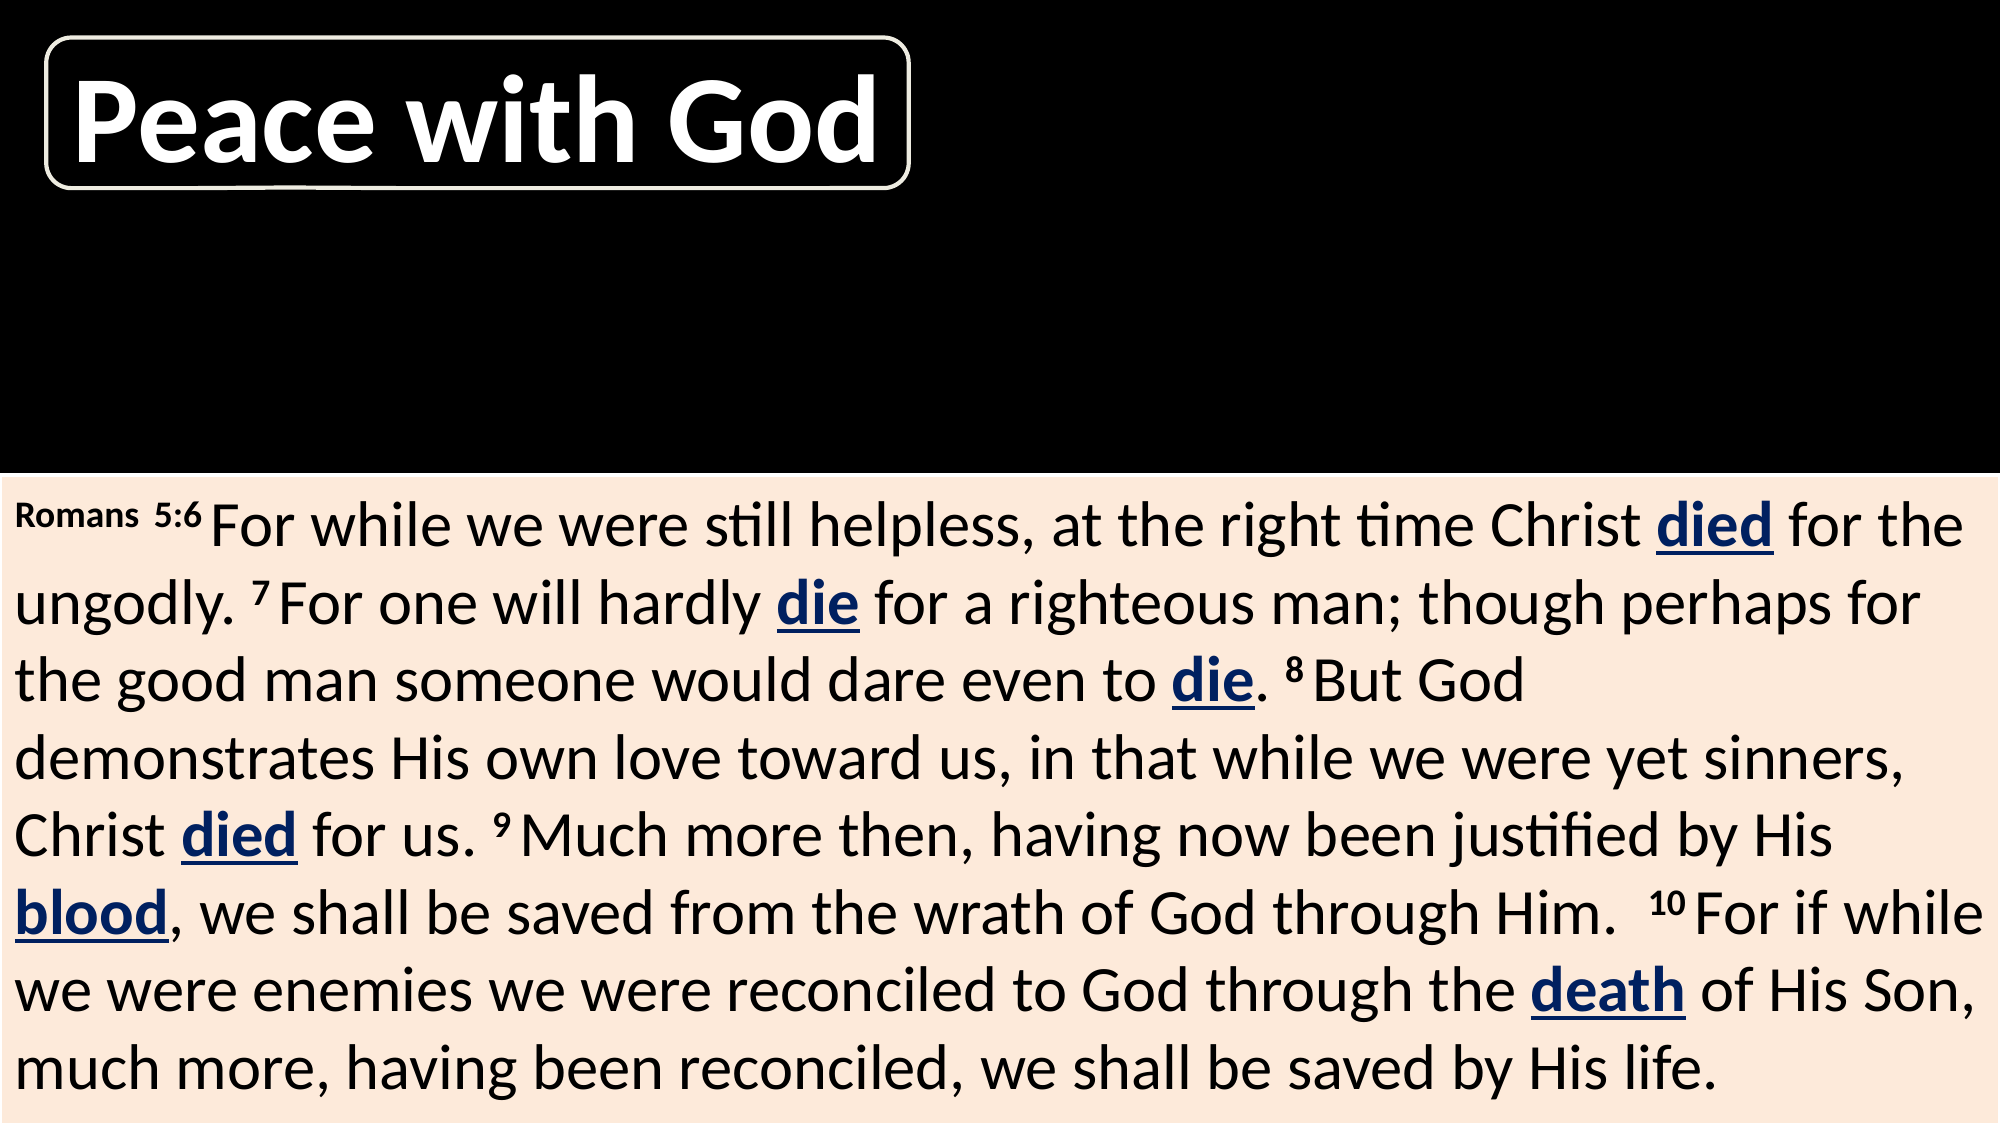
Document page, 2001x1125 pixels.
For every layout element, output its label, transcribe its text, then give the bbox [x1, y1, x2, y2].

text_box Romans 5:6 For while we were still helpless, at the right time Christ died for the ungodly. 7 For one will hardly die for a righteous man; though perhaps for the good man someone would dare even to die. 8 But God demonstrates His own love toward us, in that while we were yet sinners, Christ died for us. 9 Much more then, having now been justified by His blood, we shall be saved from the wrath of God through Him. 10 For if while we were enemies we were reconciled to God through the death of His Son, much more, having been reconciled, we shall be saved by His life. [0, 473, 2000, 1125]
text_box Peace with God [44, 35, 911, 191]
